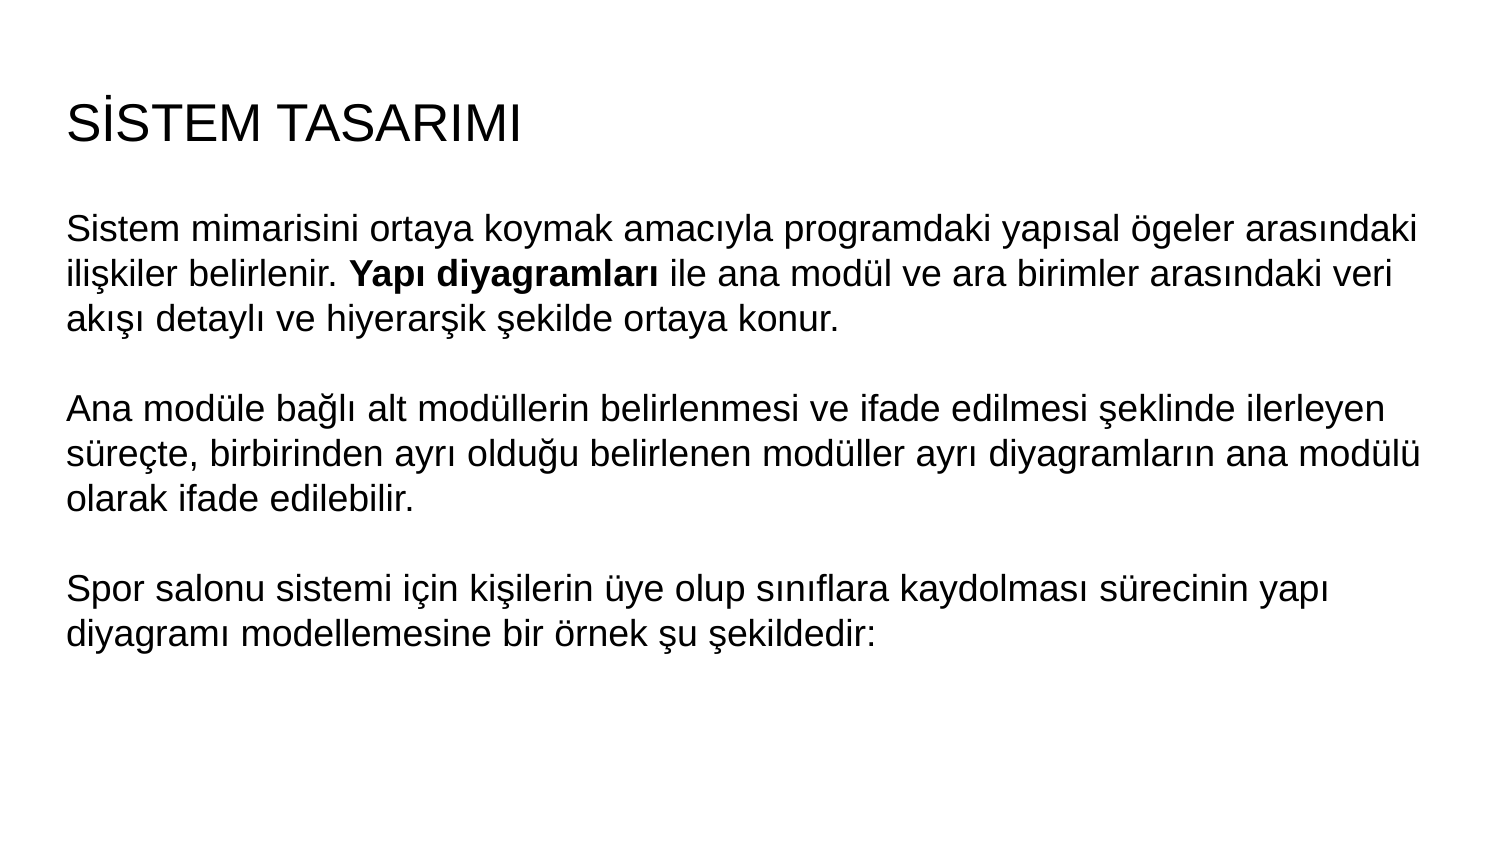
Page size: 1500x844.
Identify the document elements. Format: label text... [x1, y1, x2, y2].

title SİSTEM TASARIMI [51, 72, 1449, 167]
list Sistem mimarisini ortaya koymak amacıyla programdaki yapısal ögeler arasındaki ilişkiler belirlenir. Yapı diyagramları ile ana modül ve ara birimler arasındaki veri akışı detaylı ve hiyerarşik şekilde ortaya konur. Ana modüle bağlı alt modüllerin belirlenmesi ve ifade edilmesi şeklinde ilerleyen süreçte, birbirinden ayrı olduğu belirlenen modüller ayrı diyagramların ana modülü olarak ifade edilebilir. Spor salonu sistemi için kişilerin üye olup sınıflara kaydolması sürecinin yapı diyagramı modellemesine bir örnek şu şekildedir: [51, 189, 1449, 750]
